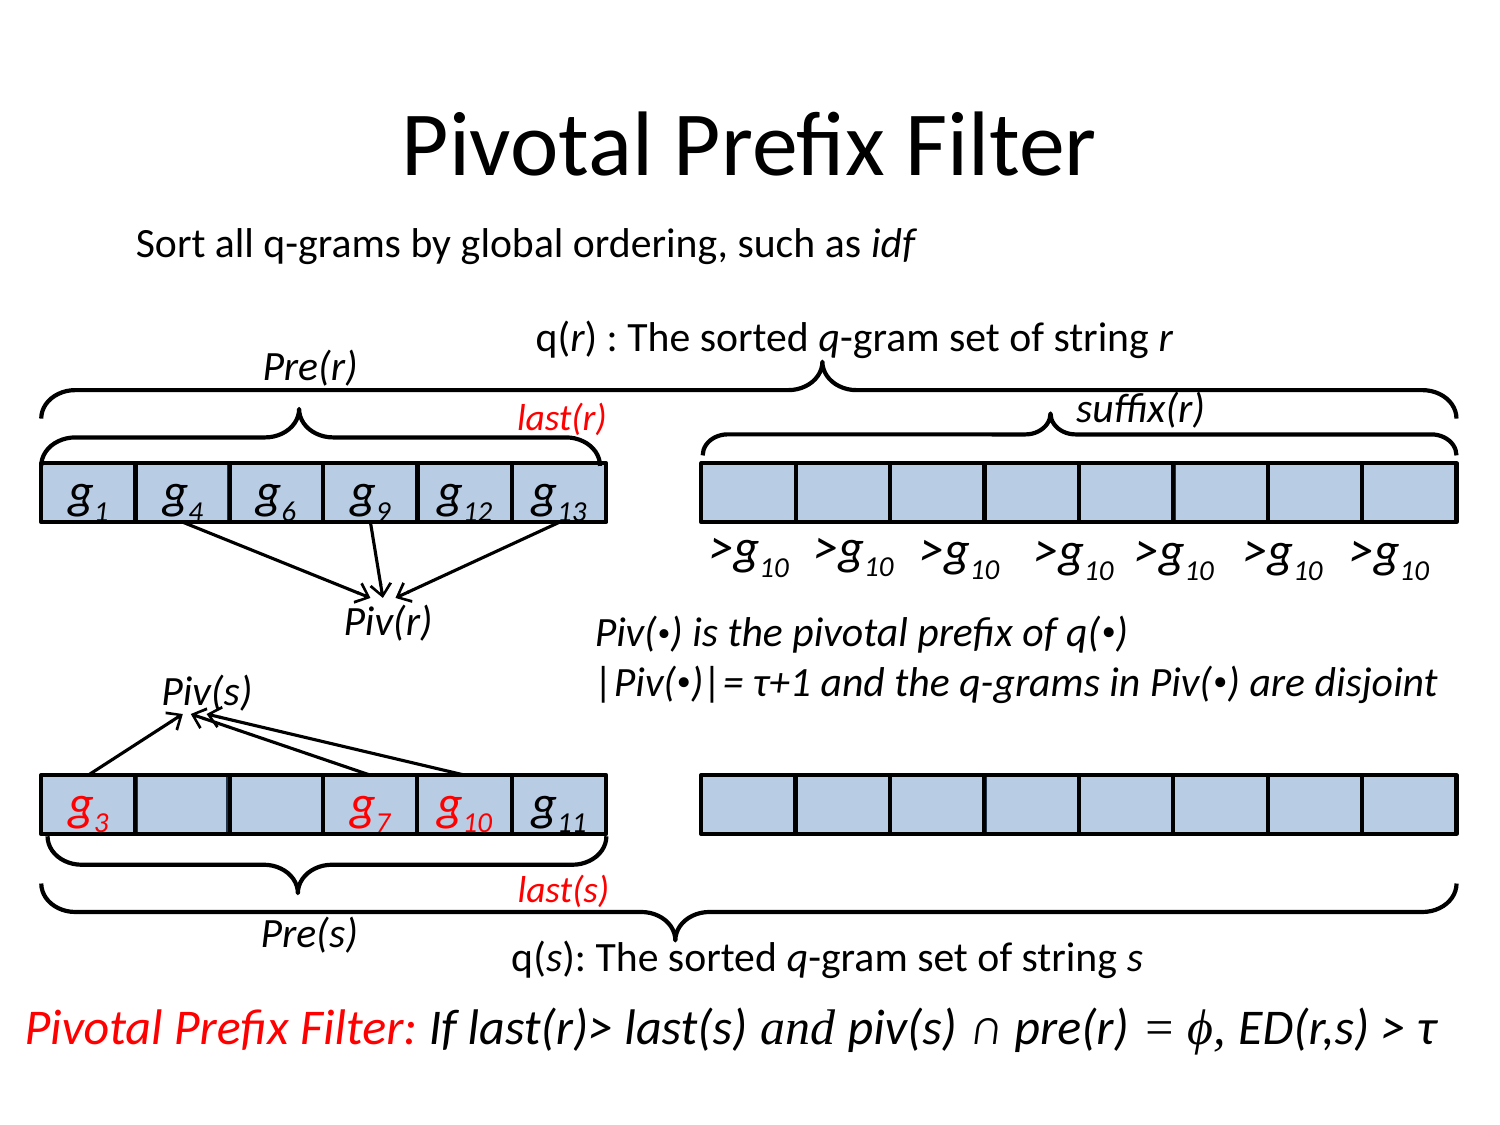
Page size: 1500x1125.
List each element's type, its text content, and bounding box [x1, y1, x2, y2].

text_box [699, 773, 793, 836]
text_box g12 [415, 466, 510, 520]
text_box >g10 [693, 507, 804, 591]
text_box g10 [415, 773, 510, 836]
text_box Pre(s) [47, 902, 443, 964]
text_box >g10 [1333, 510, 1444, 594]
text_box [1360, 773, 1459, 836]
text_box [699, 461, 794, 507]
text_box g1 [39, 461, 133, 524]
title Pivotal Prefix Filter [75, 45, 1425, 233]
text_box >g10 [1227, 510, 1333, 594]
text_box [190, 713, 205, 776]
text_box last(r) [502, 385, 622, 445]
text_box Sort all q-grams by global ordering, such as idf [46, 208, 938, 273]
text_box [46, 836, 608, 883]
text_box suffix(r) [986, 373, 1319, 433]
text_box q(s): The sorted q-gram set of string s [421, 922, 1158, 987]
text_box g3 [39, 773, 133, 836]
text_box g13 [510, 461, 608, 524]
text_box [40, 389, 502, 419]
text_box [701, 412, 1458, 456]
text_box g11 [510, 773, 608, 836]
text_box [622, 360, 986, 419]
text_box [1171, 461, 1266, 510]
text_box Piv(•) is the pivotal prefix of q(•) |Piv(•)|= τ+1 and the q-grams in Piv(•) are disjoint [504, 597, 1483, 713]
text_box [1360, 461, 1459, 524]
text_box [1319, 389, 1458, 419]
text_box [182, 522, 368, 599]
text_box q(r) : The sorted q-gram set of string r [445, 302, 1188, 368]
text_box [982, 461, 1077, 524]
text_box [1266, 773, 1360, 836]
text_box [888, 461, 982, 509]
text_box [982, 773, 1077, 836]
text_box g6 [232, 466, 321, 520]
text_box [1077, 773, 1171, 836]
text_box last(s) [502, 857, 625, 918]
text_box g9 [321, 466, 415, 524]
text_box [625, 883, 1458, 942]
text_box g4 [133, 466, 232, 524]
text_box [793, 773, 888, 836]
text_box Pre(r) [172, 331, 420, 397]
text_box Piv(r) [253, 586, 501, 651]
text_box g7 [321, 785, 415, 836]
text_box >g10 [904, 509, 1015, 593]
text_box >g10 [1018, 510, 1119, 594]
text_box [888, 773, 982, 836]
text_box [40, 883, 502, 913]
text_box [1171, 773, 1266, 836]
text_box [1266, 461, 1360, 510]
text_box [40, 408, 601, 466]
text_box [395, 522, 560, 599]
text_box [88, 713, 183, 776]
text_box >g10 [798, 506, 909, 590]
text_box >g10 [1119, 510, 1227, 594]
text_box [794, 461, 888, 507]
text_box Piv(s) [71, 656, 319, 722]
text_box Pivotal Prefix Filter: If last(r)> last(s) and piv(s) ∩ pre(r) = ϕ, ED(r,s) > τ [0, 987, 1500, 1063]
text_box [370, 522, 384, 599]
text_box [133, 782, 232, 836]
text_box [206, 713, 465, 776]
text_box [232, 786, 321, 836]
text_box [1077, 461, 1171, 510]
